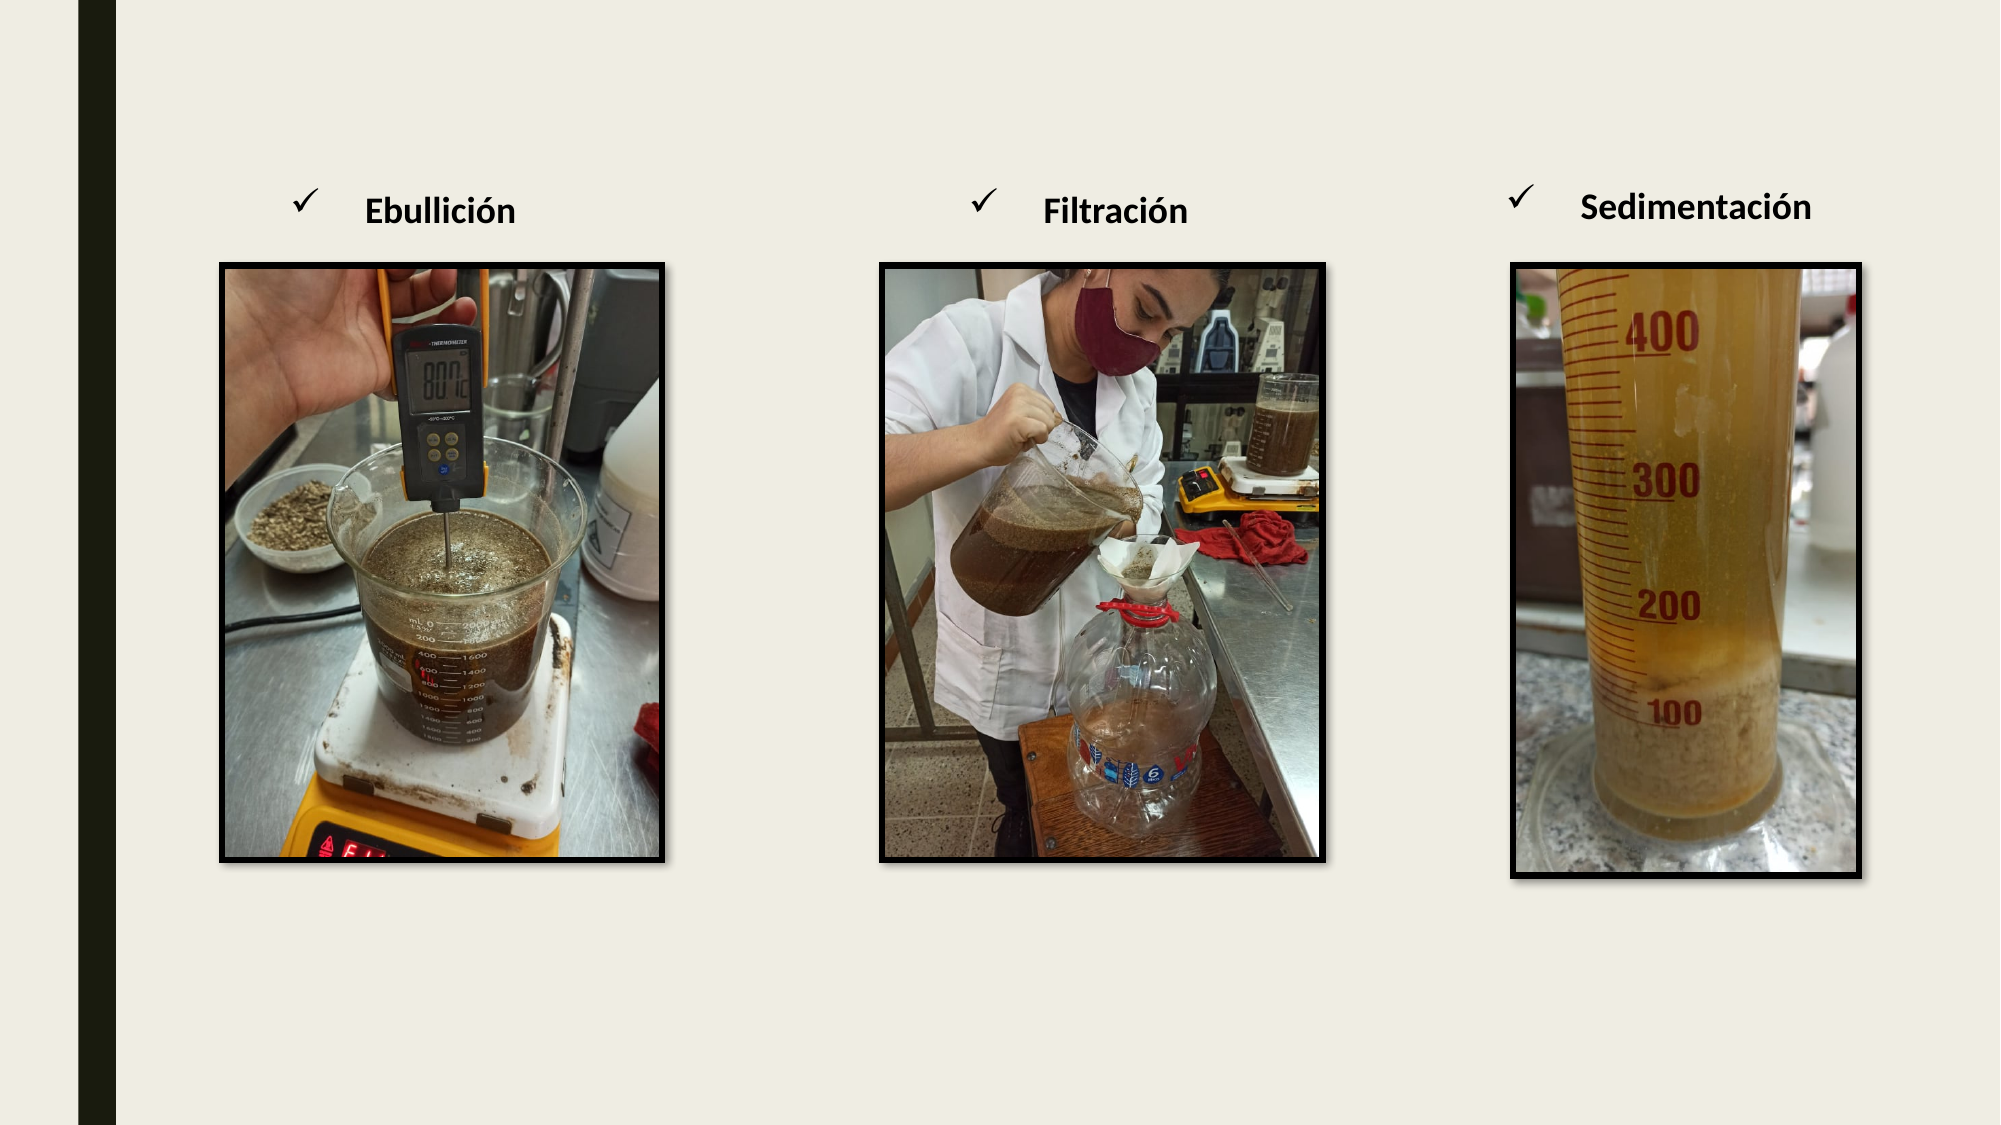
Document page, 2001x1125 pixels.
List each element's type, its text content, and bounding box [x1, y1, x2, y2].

picture [1515, 268, 1856, 873]
text_box Filtración [732, 156, 1654, 239]
picture [885, 268, 1320, 857]
picture [224, 268, 660, 857]
text_box Sedimentación [1269, 152, 2000, 235]
text_box Ebullición [53, 156, 732, 239]
